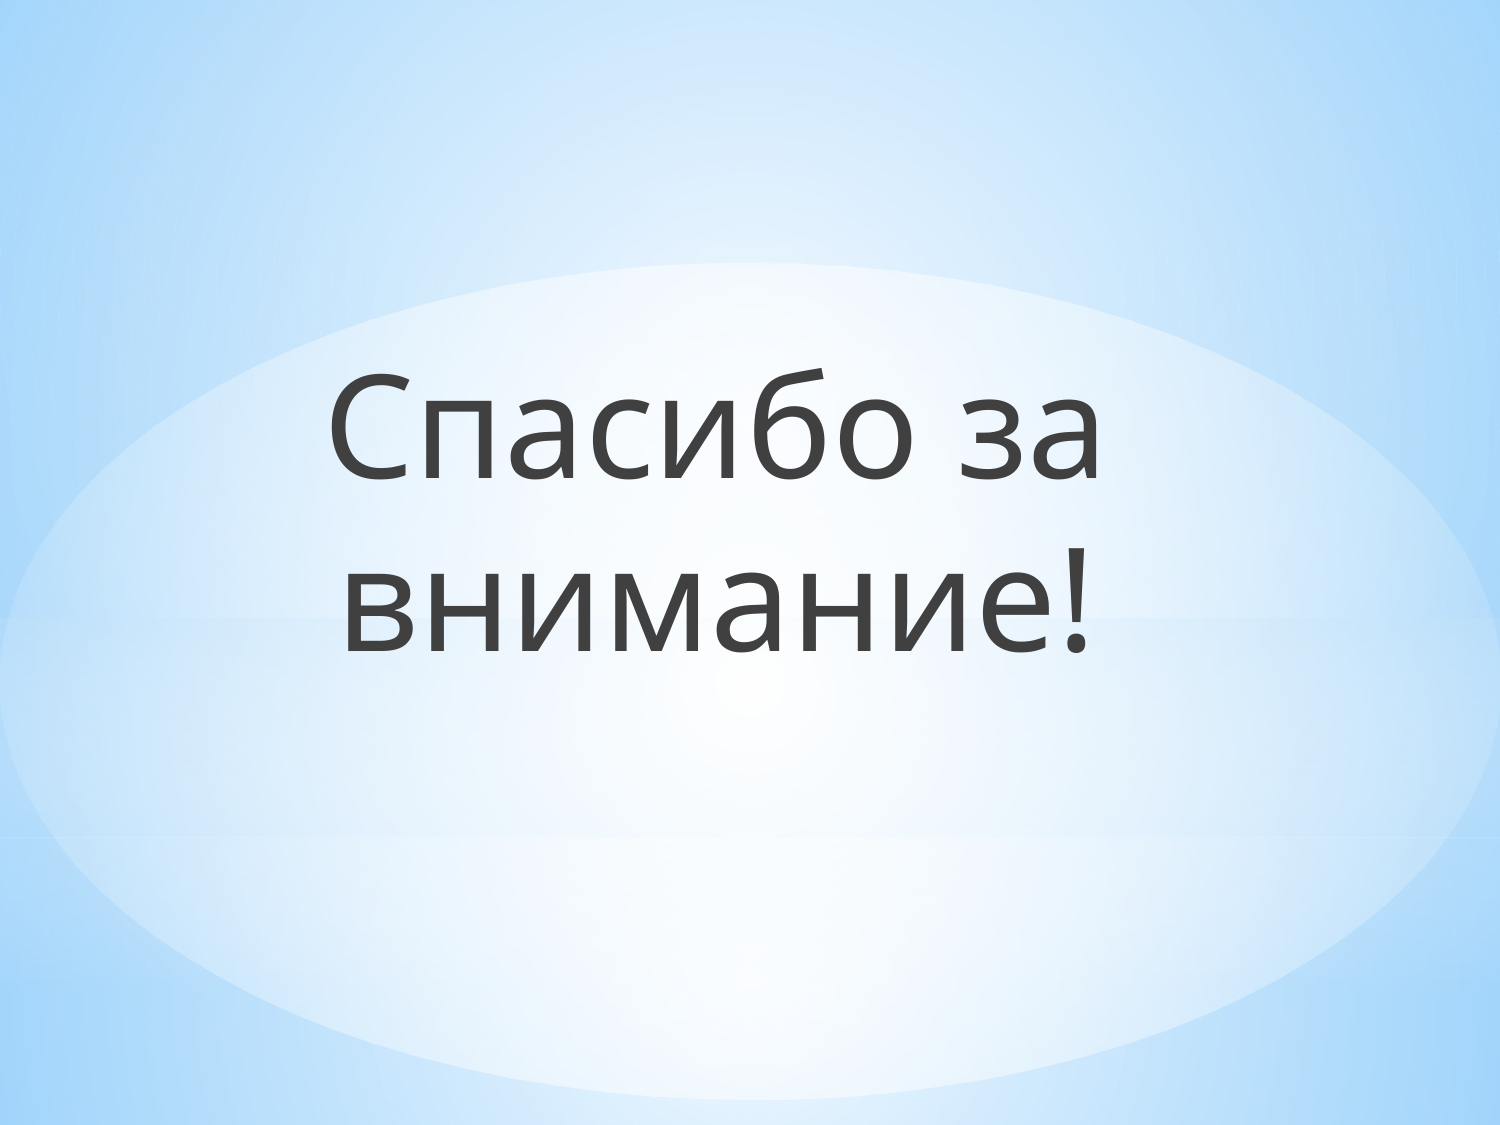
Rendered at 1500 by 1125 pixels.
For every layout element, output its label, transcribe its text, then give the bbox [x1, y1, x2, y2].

list Спасибо за внимание! [187, 120, 1238, 690]
